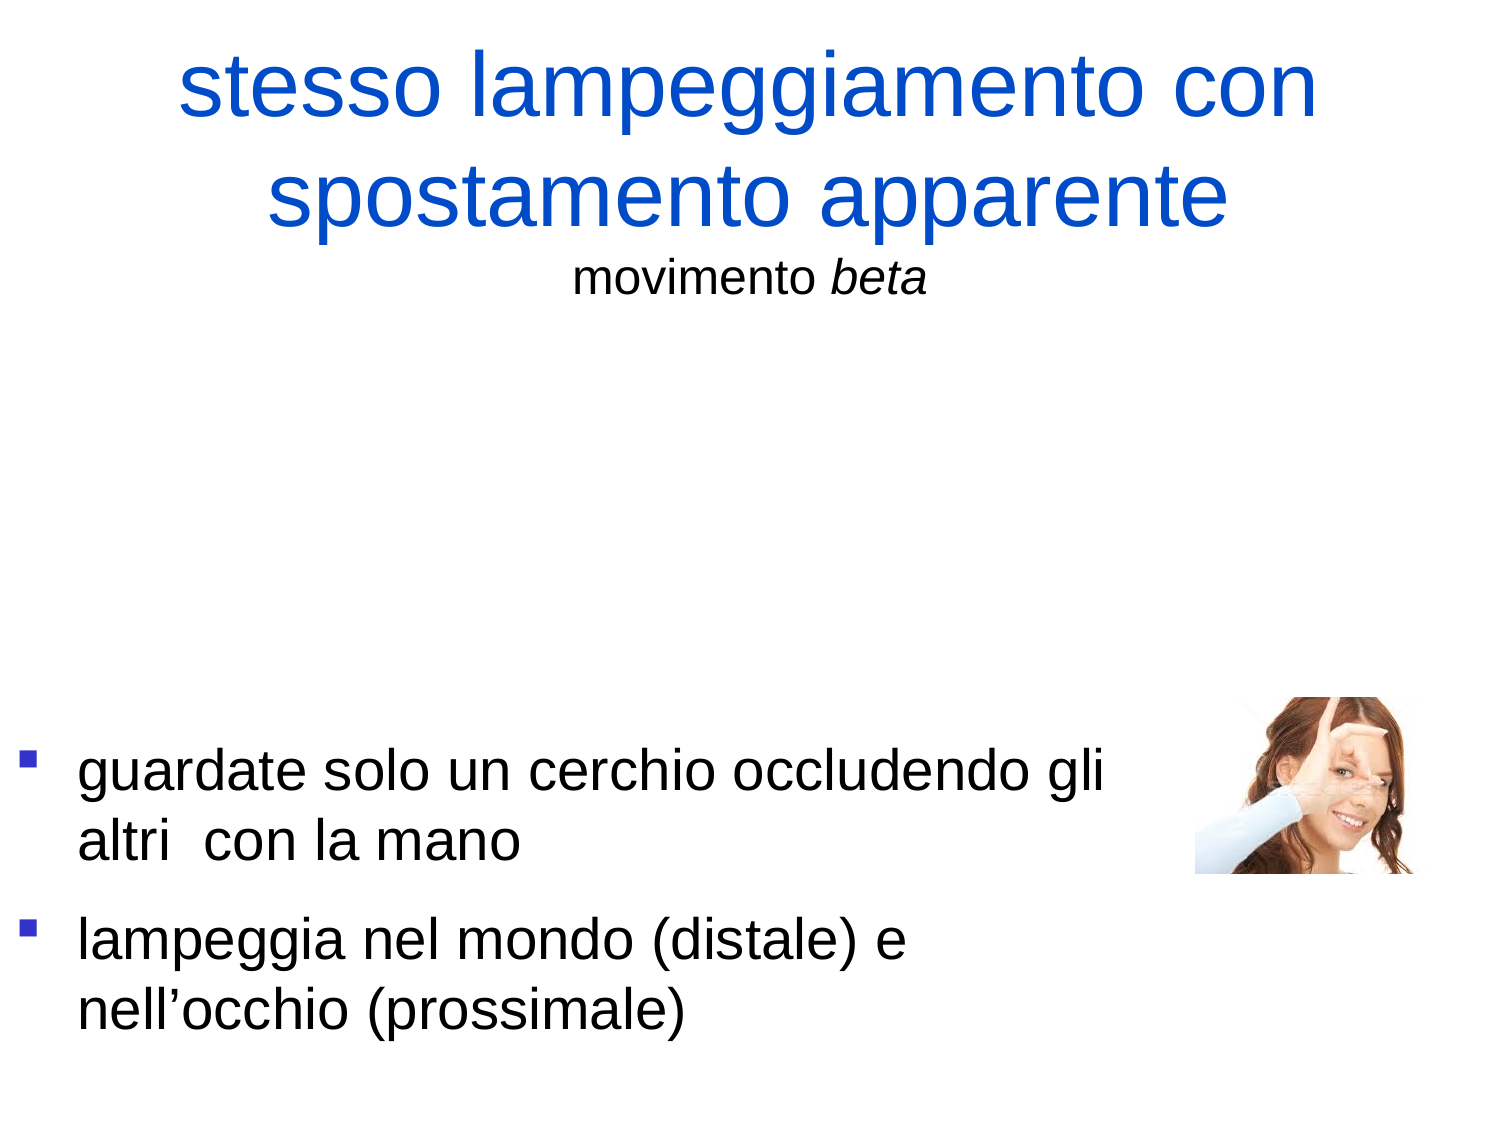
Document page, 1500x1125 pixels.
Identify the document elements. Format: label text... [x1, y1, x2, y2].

picture [1195, 697, 1460, 874]
text_box guardate solo un cerchio occludendo gli altri con la mano lampeggia nel mondo (distale) e nell’occhio (prossimale) [0, 724, 1197, 1049]
text_box stesso lampeggiamento con spostamento apparente movimento beta [0, 52, 1500, 277]
